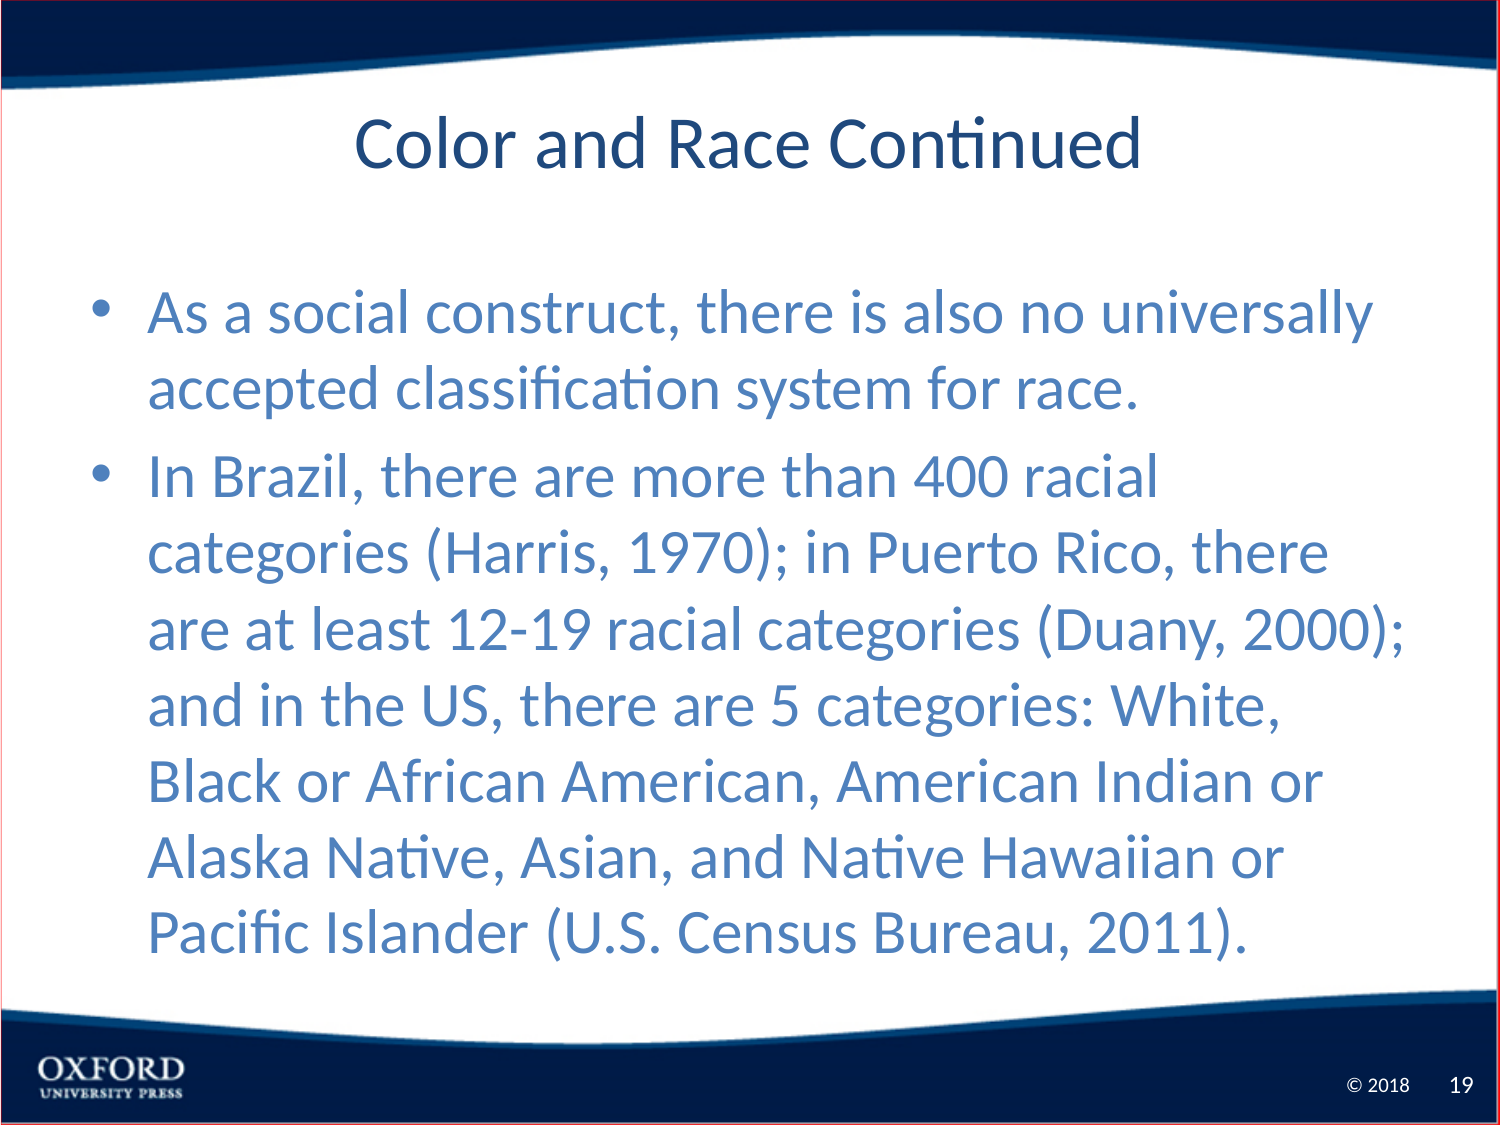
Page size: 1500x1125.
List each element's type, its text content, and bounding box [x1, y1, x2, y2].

title Color and Race Continued [75, 45, 1425, 233]
list As a social construct, there is also no universally accepted classification system for race. In Brazil, there are more than 400 racial categories (Harris, 1970); in Puerto Rico, there are at least 12-19 racial categories (Duany, 2000); and in the US, there are 5 categories: White, Black or African American, American Indian or Alaska Native, Asian, and Native Hawaiian or Pacific Islander (U.S. Census Bureau, 2011). [75, 262, 1425, 1005]
picture [0, 0, 1500, 1125]
